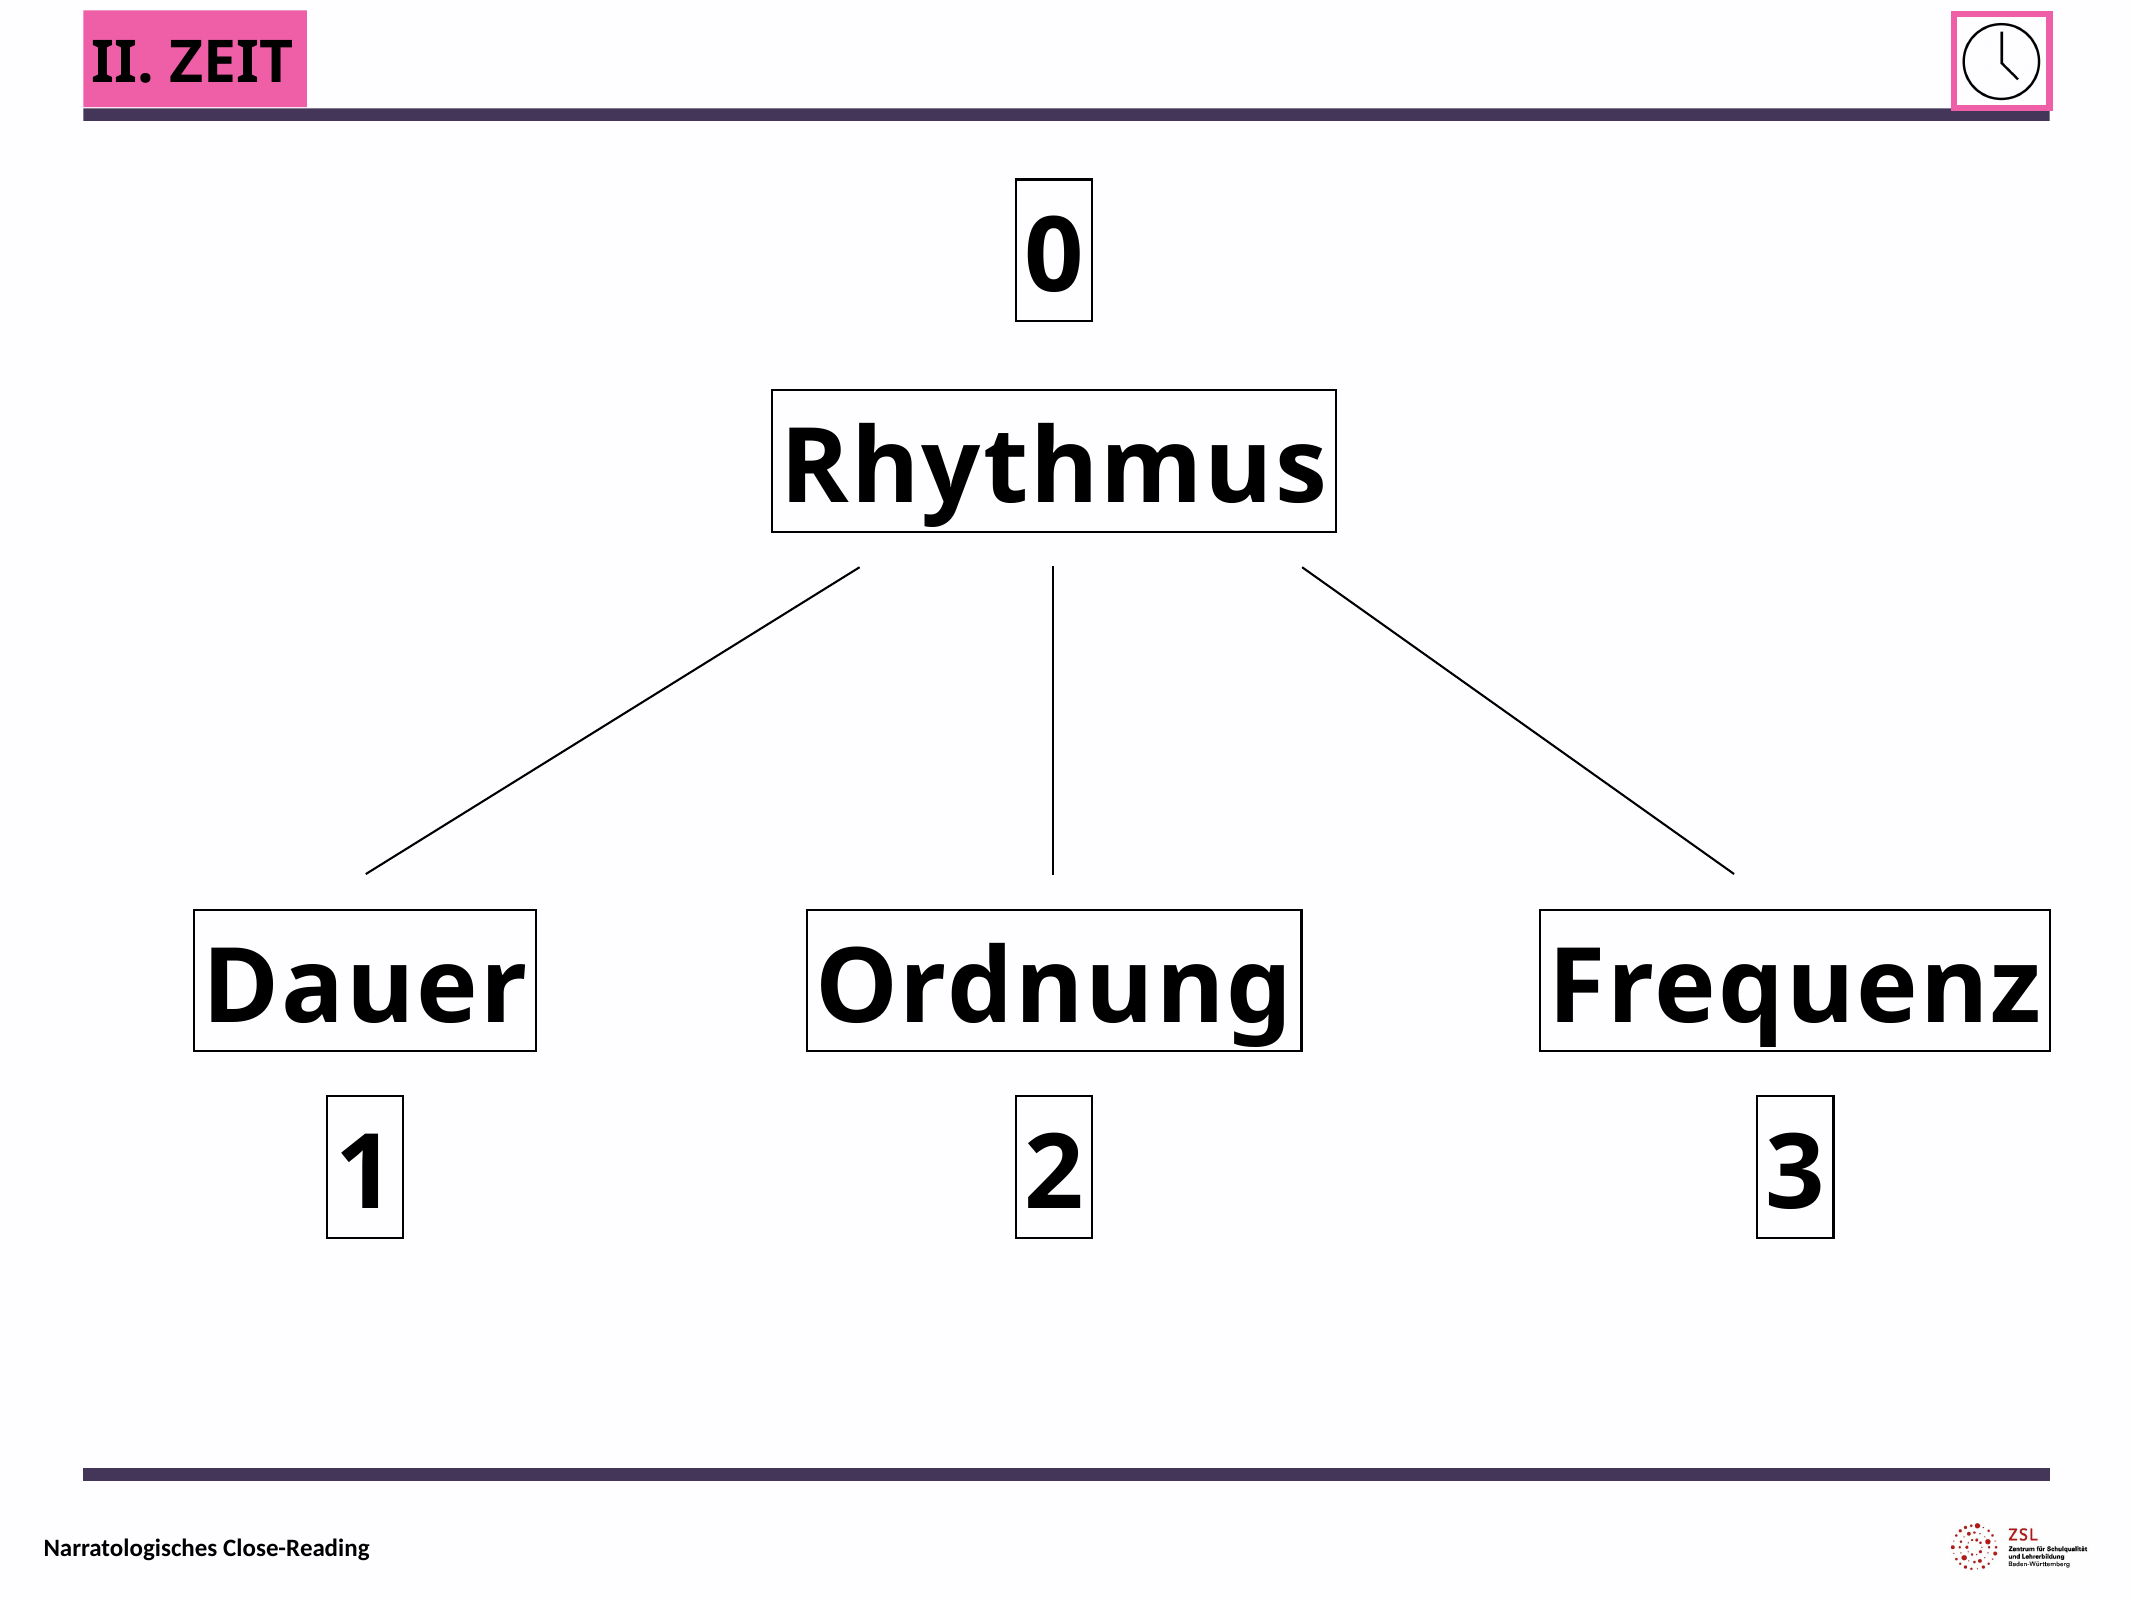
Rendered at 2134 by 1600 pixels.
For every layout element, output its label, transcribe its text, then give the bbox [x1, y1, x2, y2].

text_box 3 [1756, 1096, 1834, 1238]
text_box Frequenz [1540, 909, 2051, 1052]
picture [1956, 17, 2047, 106]
text_box 0 [1015, 179, 1093, 321]
title II. ZEIT [82, 9, 308, 108]
text_box Dauer [193, 909, 537, 1052]
text_box Narratologisches Close-Reading [35, 1522, 379, 1570]
text_box Rhythmus [772, 390, 1337, 532]
picture [1938, 1510, 2099, 1582]
text_box 2 [1015, 1096, 1093, 1238]
text_box 1 [326, 1096, 404, 1238]
text_box Ordnung [806, 909, 1302, 1052]
